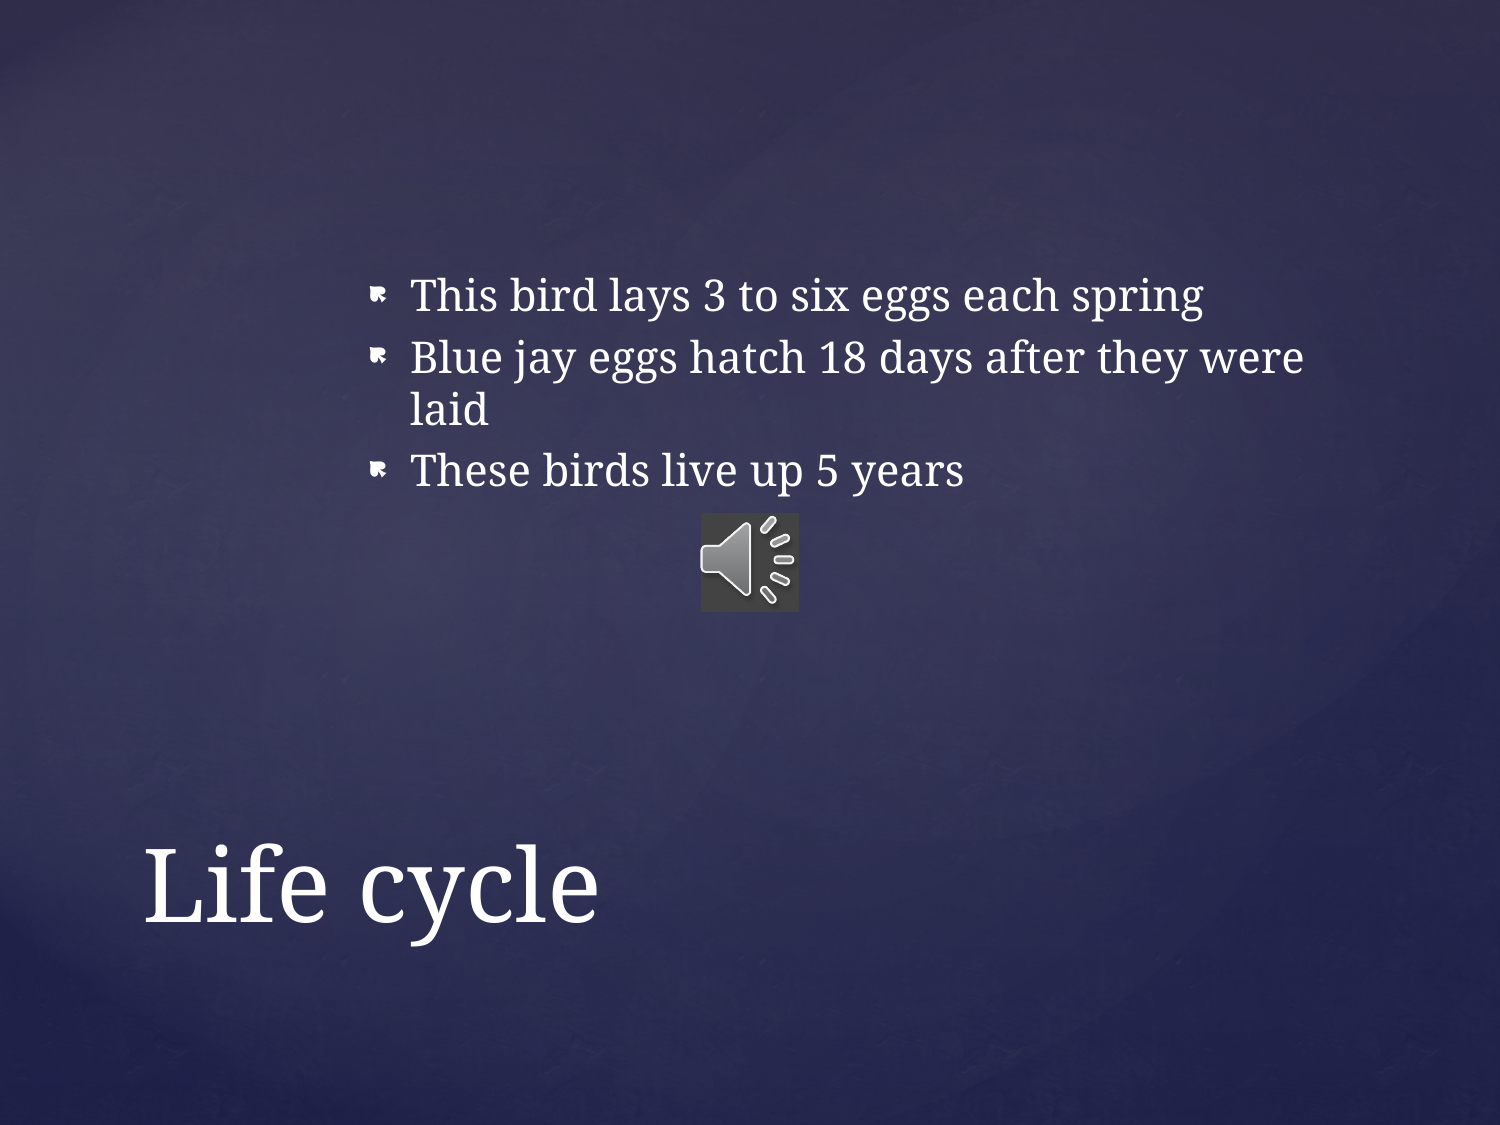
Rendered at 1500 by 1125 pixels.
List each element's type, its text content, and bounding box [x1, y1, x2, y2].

title Life cycle [127, 800, 1365, 950]
list This bird lays 3 to six eggs each spring Blue jay eggs hatch 18 days after they were laid These birds live up 5 years [350, 112, 1350, 713]
picture [699, 511, 801, 613]
